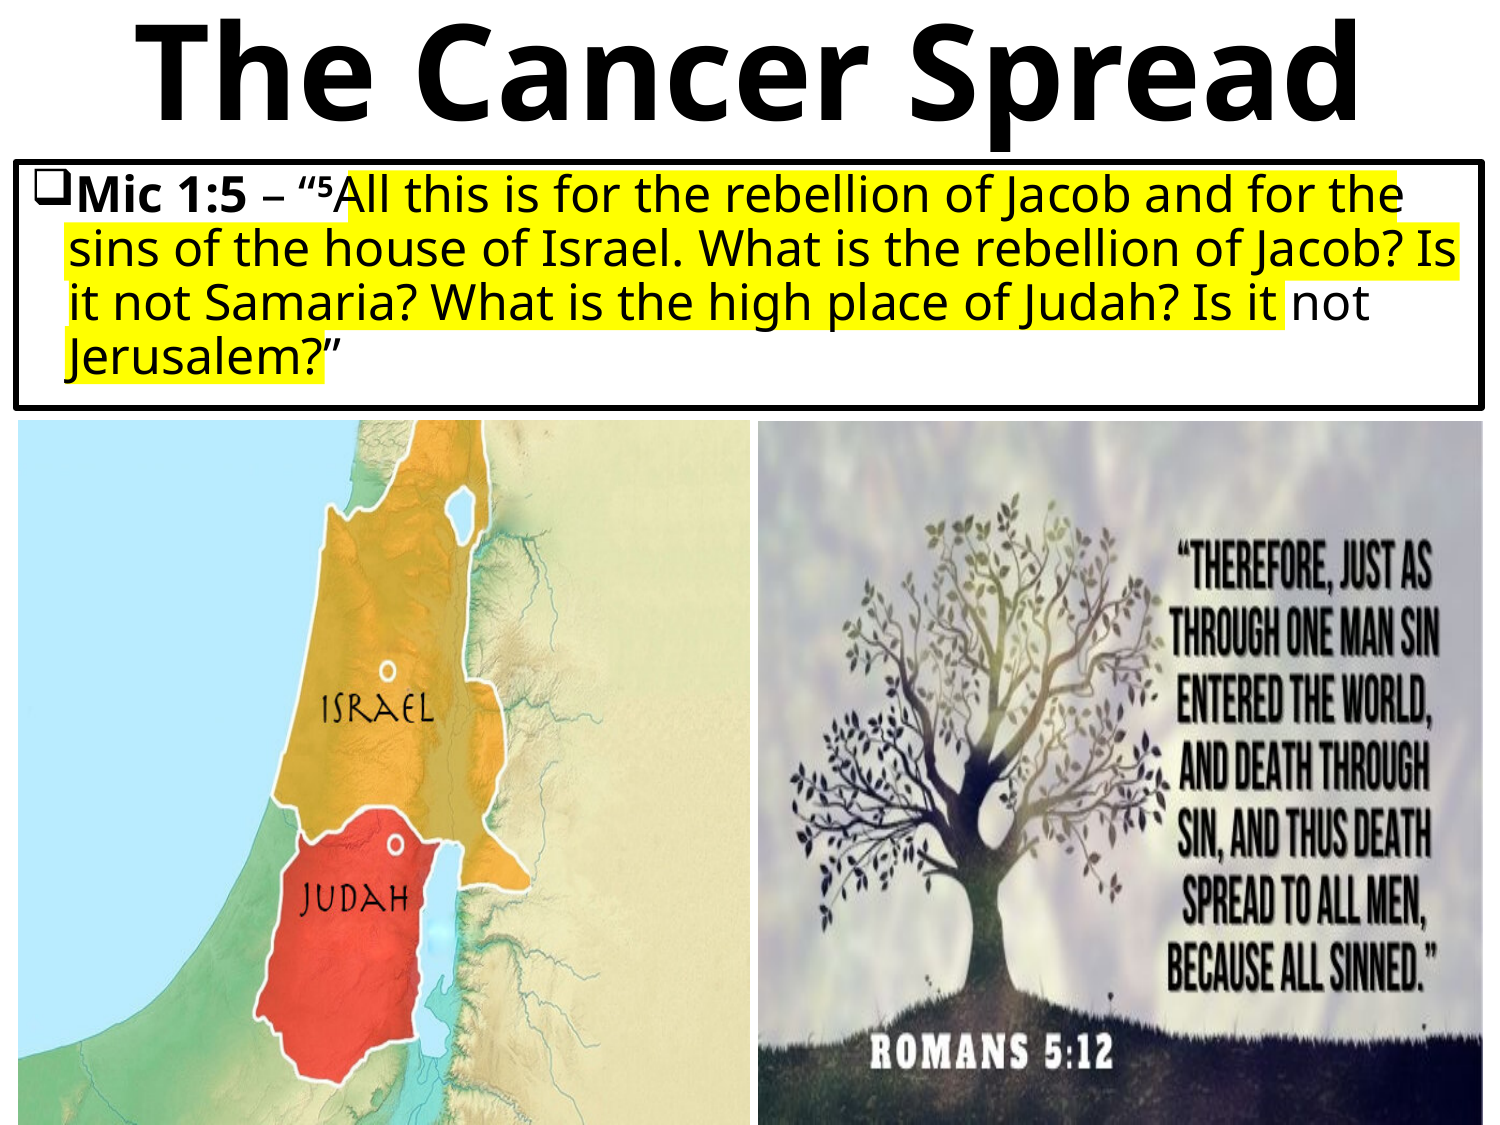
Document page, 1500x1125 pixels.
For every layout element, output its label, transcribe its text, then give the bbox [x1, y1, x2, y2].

picture [18, 420, 750, 1125]
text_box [64, 170, 1460, 385]
picture [757, 421, 1483, 1125]
title The Cancer Spread [0, 0, 1500, 156]
list Mic 1:5 – “5All this is for the rebellion of Jacob and for the sins of the house of Israel. What is the rebellion of Jacob? Is it not Samaria? What is the high place of Judah? Is it not Jerusalem?” [15, 161, 1482, 408]
